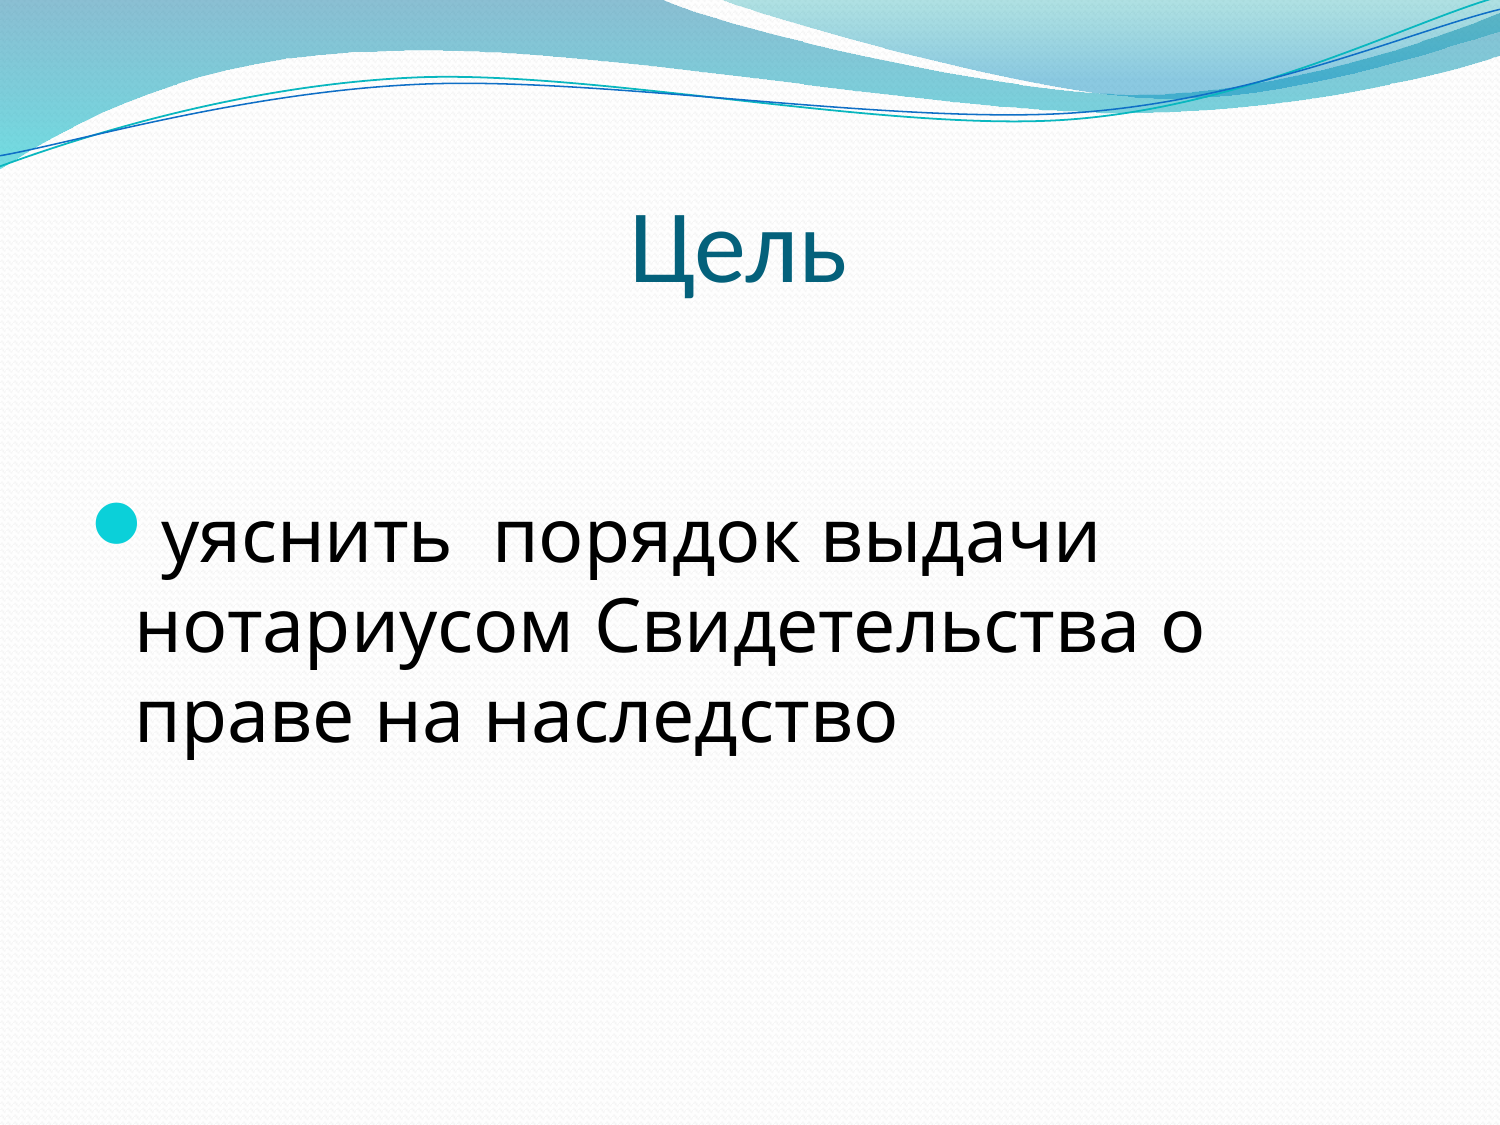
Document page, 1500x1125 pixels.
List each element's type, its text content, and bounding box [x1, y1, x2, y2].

list уяснить порядок выдачи нотариусом Свидетельства о праве на наследство [75, 480, 1425, 1038]
title Цель [75, 115, 1425, 303]
